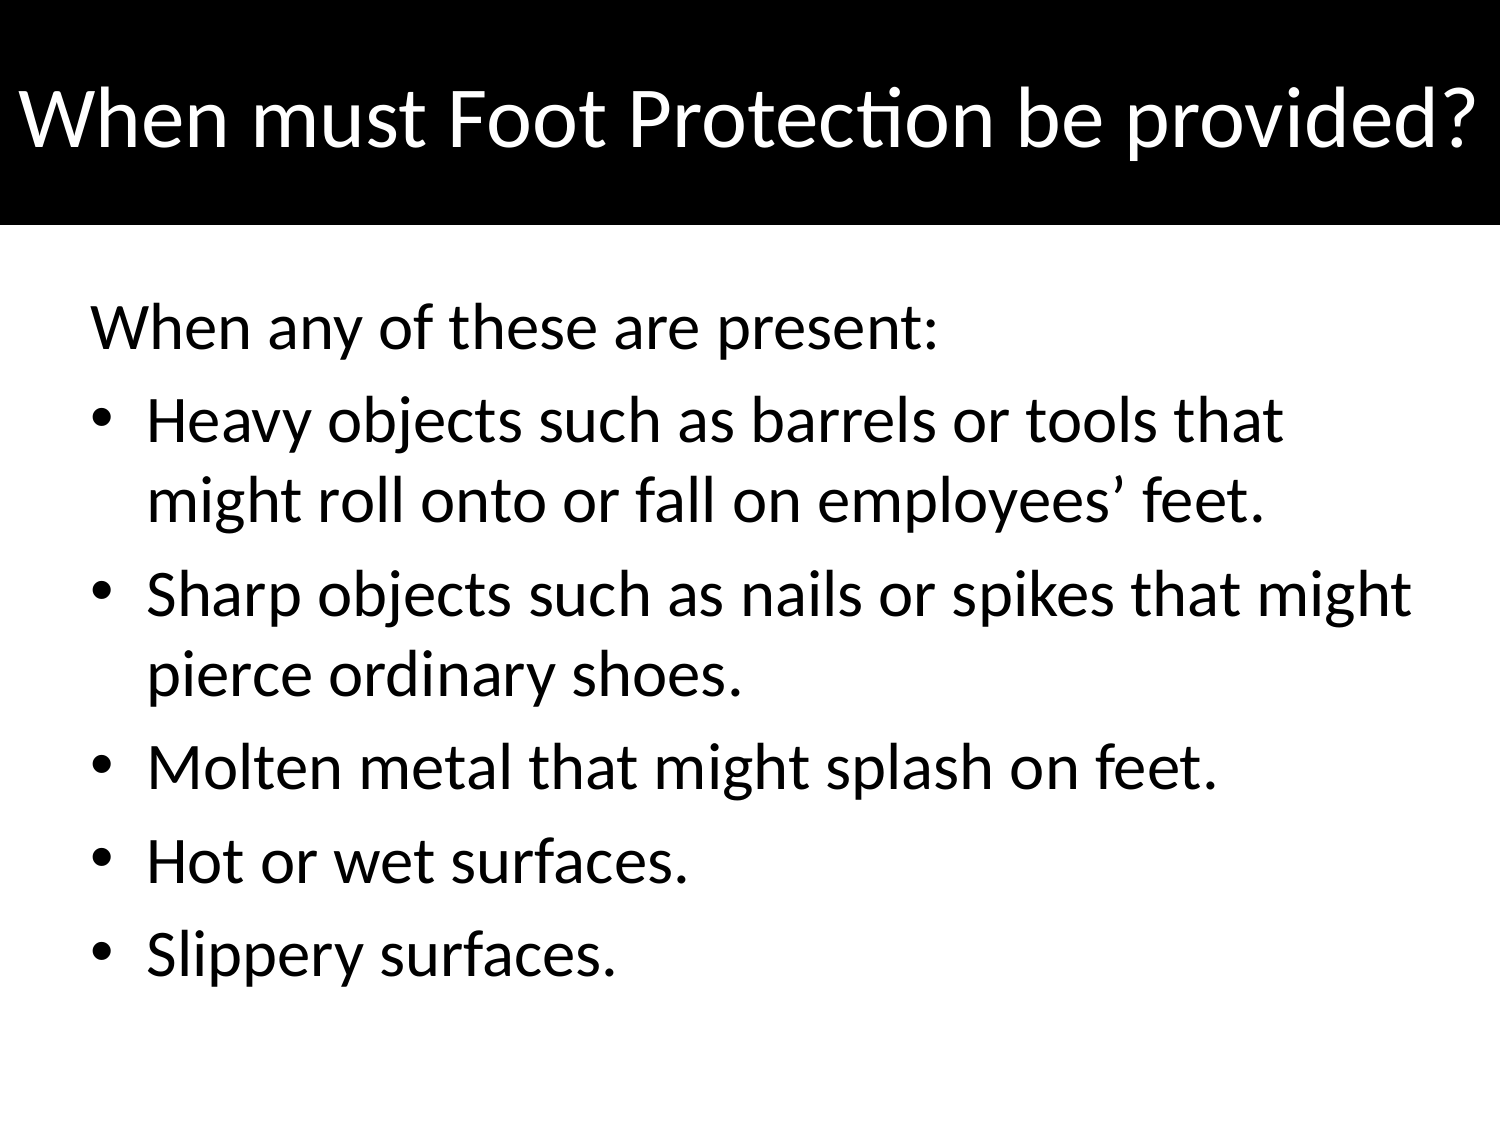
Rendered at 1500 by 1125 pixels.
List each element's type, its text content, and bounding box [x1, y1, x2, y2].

title When must Foot Protection be provided? [0, 0, 1500, 225]
list When any of these are present: Heavy objects such as barrels or tools that might roll onto or fall on employees’ feet. Sharp objects such as nails or spikes that might pierce ordinary shoes. Molten metal that might splash on feet. Hot or wet surfaces. Slippery surfaces. [75, 275, 1438, 1038]
